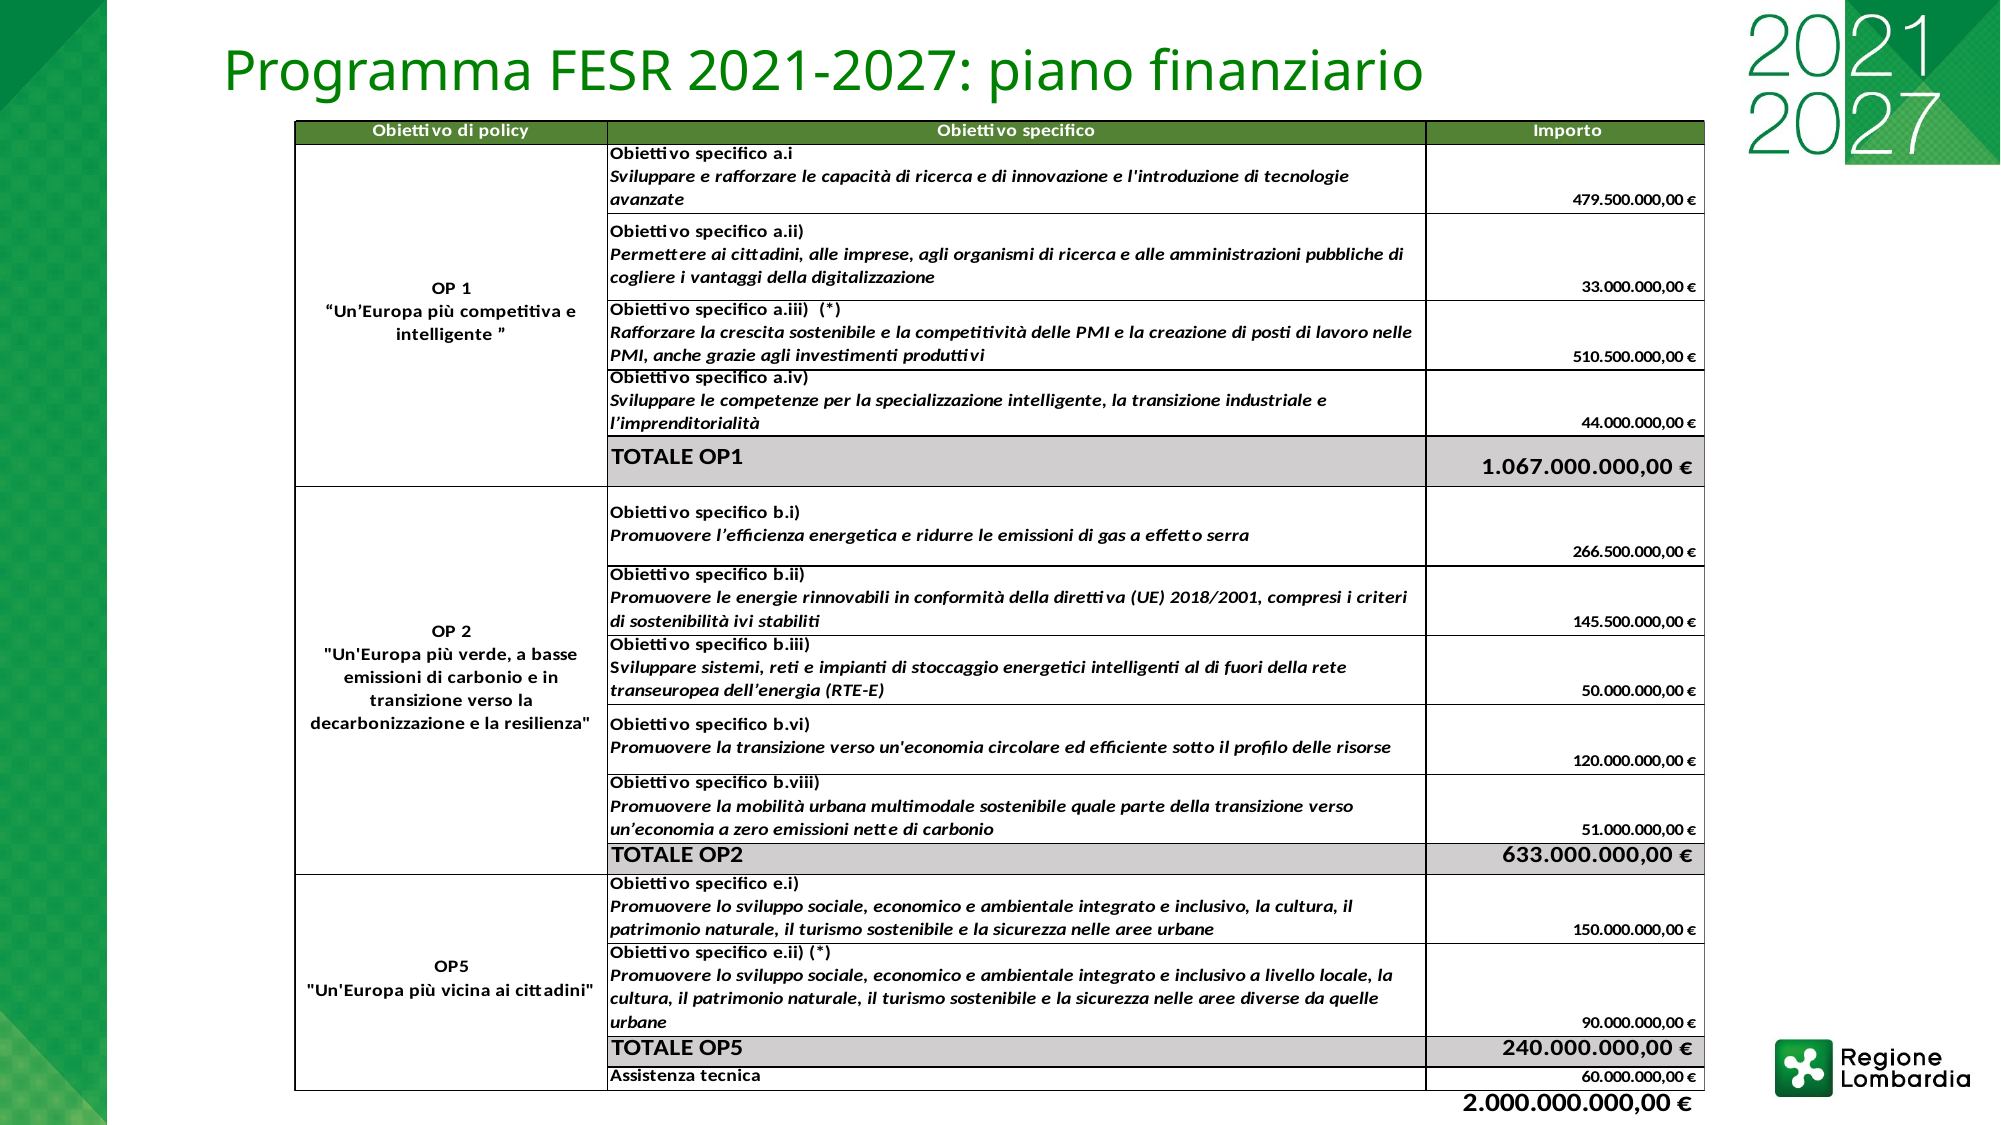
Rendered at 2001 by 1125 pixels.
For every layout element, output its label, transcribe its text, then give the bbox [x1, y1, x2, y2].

picture [0, 0, 2001, 1125]
text_box Programma FESR 2021-2027: piano finanziario [121, 27, 1811, 177]
